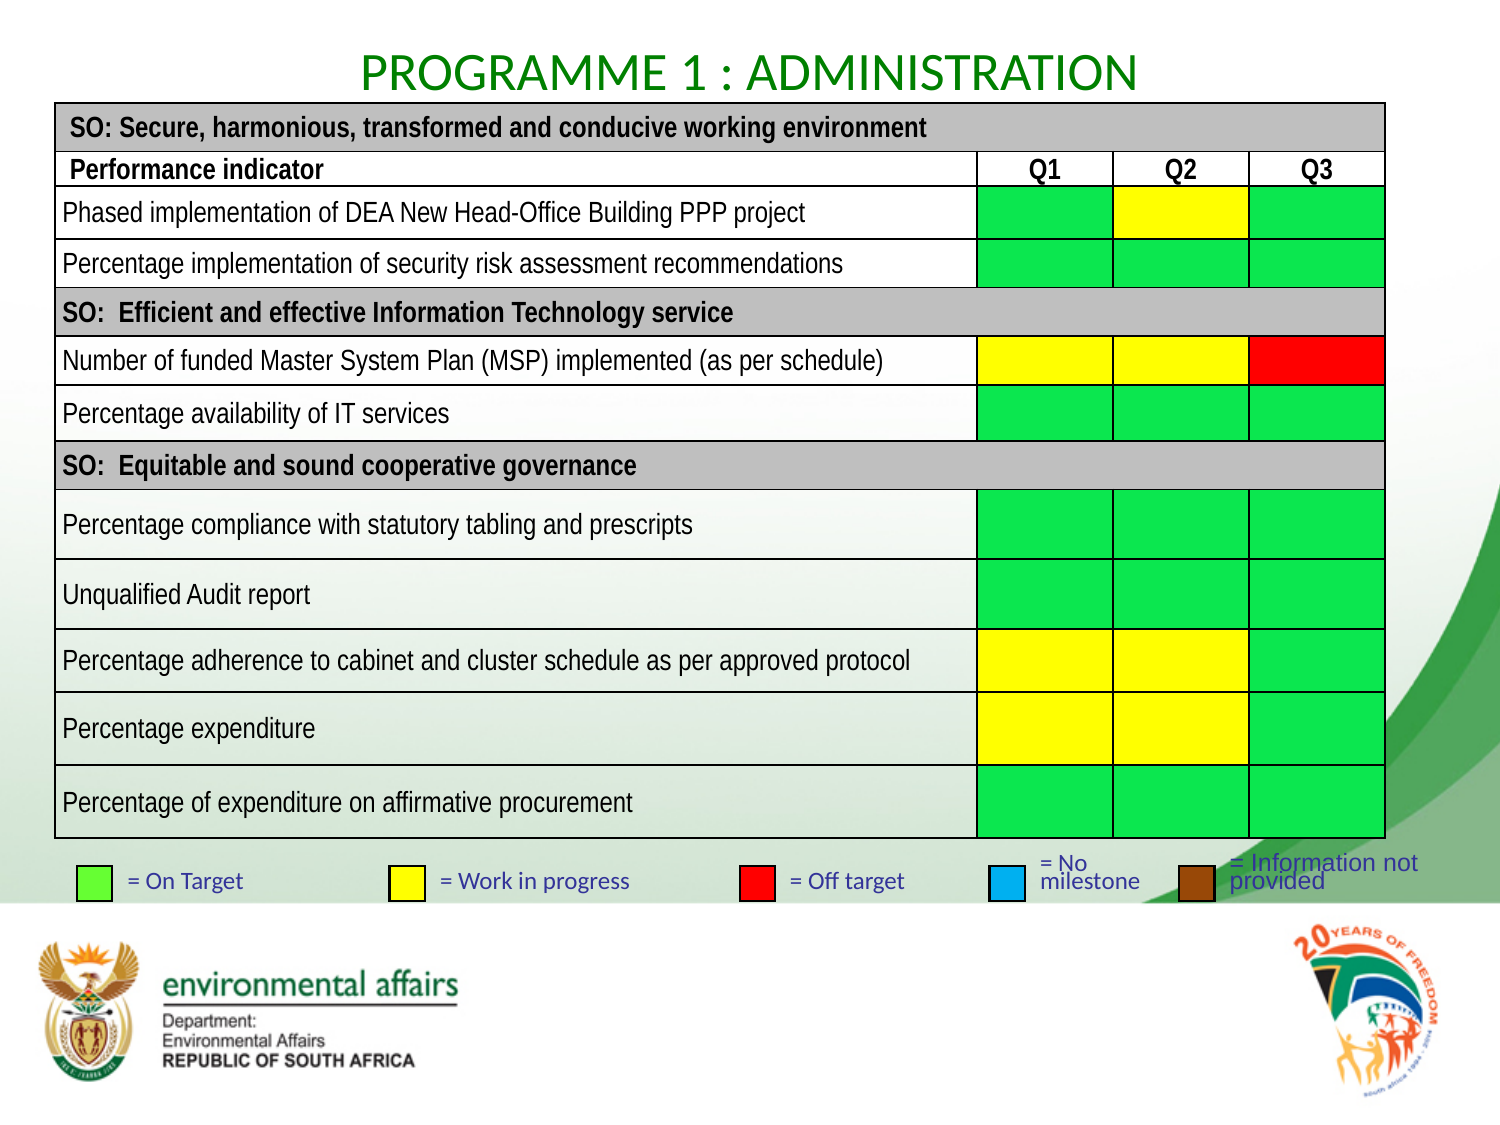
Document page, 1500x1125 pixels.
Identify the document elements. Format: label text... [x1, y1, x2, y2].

table_cell [978, 337, 1112, 384]
table_cell [1250, 386, 1384, 440]
table_header SO: Secure, harmonious, transformed and conducive working environment [56, 104, 1384, 151]
table_cell [1250, 337, 1384, 384]
table_cell [978, 187, 1112, 238]
table_cell [1114, 693, 1248, 764]
table_cell Unqualified Audit report [56, 560, 976, 628]
table_cell Number of funded Master System Plan (MSP) implemented (as per schedule) [56, 337, 976, 384]
table_cell [978, 693, 1112, 764]
table_cell SO: Equitable and sound cooperative governance [56, 442, 1384, 489]
table_cell [978, 766, 1112, 837]
title PROGRAMME 1 : ADMINISTRATION [74, 6, 1426, 131]
table_cell [1250, 490, 1384, 558]
table_cell Percentage implementation of security risk assessment recommendations [56, 240, 976, 287]
table_cell Percentage of expenditure on affirmative procurement [56, 766, 976, 837]
table_cell Q3 [1250, 152, 1384, 185]
table_cell Percentage expenditure [56, 693, 976, 764]
table_cell [978, 560, 1112, 628]
table_cell [1250, 240, 1384, 287]
table_cell [1114, 560, 1248, 628]
table_cell [1114, 490, 1248, 558]
table_cell [1114, 337, 1248, 384]
table_cell [978, 630, 1112, 691]
table_cell [1114, 386, 1248, 440]
table_cell [1250, 560, 1384, 628]
picture [0, 0, 1500, 1125]
table_cell [978, 386, 1112, 440]
table_cell [1114, 766, 1248, 837]
table_cell Percentage adherence to cabinet and cluster schedule as per approved protocol [56, 630, 976, 691]
table_cell [1250, 766, 1384, 837]
table_cell SO: Efficient and effective Information Technology service [56, 288, 1384, 335]
table_cell [978, 490, 1112, 558]
table_cell [1250, 693, 1384, 764]
table_cell [1250, 187, 1384, 238]
table_cell Percentage availability of IT services [56, 386, 976, 440]
table_cell Q1 [978, 152, 1112, 185]
table_cell Phased implementation of DEA New Head-Office Building PPP project [56, 187, 976, 238]
table_cell Percentage compliance with statutory tabling and prescripts [56, 490, 976, 558]
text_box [76, 865, 1215, 902]
table_cell Performance indicator [56, 152, 976, 185]
table_cell Q2 [1114, 152, 1248, 185]
table_cell [1114, 240, 1248, 287]
table_cell [1114, 630, 1248, 691]
table_cell [1250, 630, 1384, 691]
table_cell [978, 240, 1112, 287]
table_cell [1114, 187, 1248, 238]
